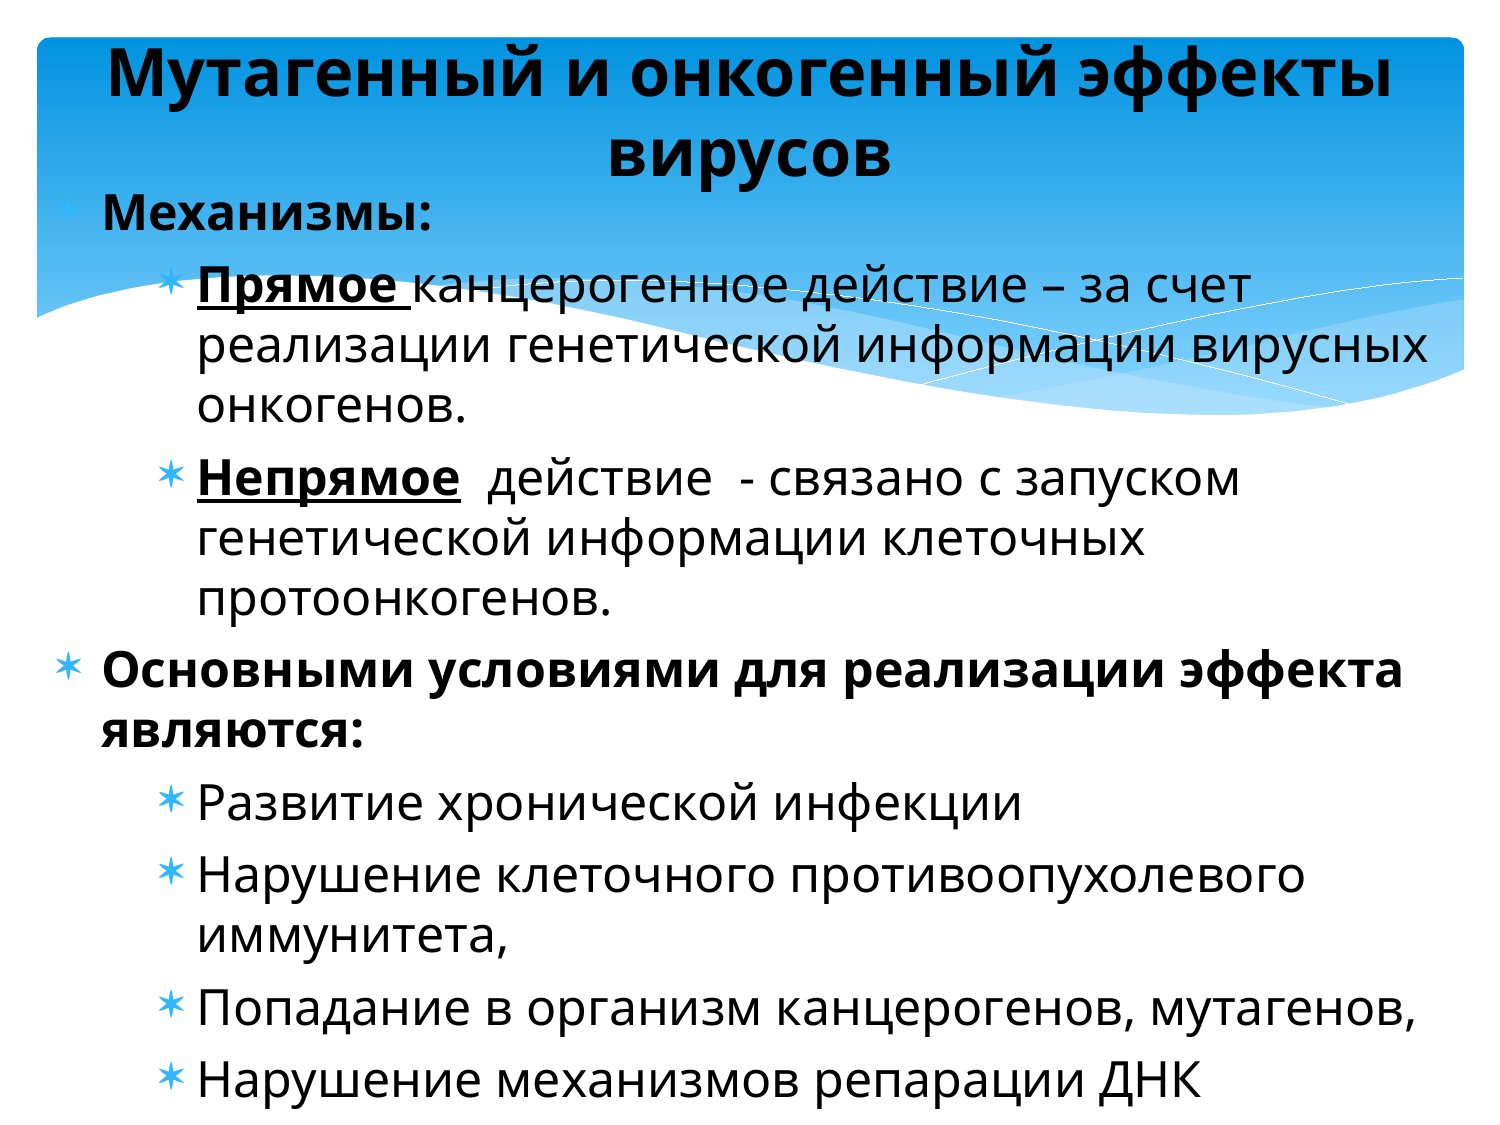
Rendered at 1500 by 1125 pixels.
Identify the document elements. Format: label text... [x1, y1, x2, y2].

list Механизмы: Прямое канцерогенное действие – за счет реализации генетической информации вирусных онкогенов. Непрямое действие - связано с запуском генетической информации клеточных протоонкогенов. Основными условиями для реализации эффекта являются: Развитие хронической инфекции Нарушение клеточного противоопухолевого иммунитета, Попадание в организм канцерогенов, мутагенов, Нарушение механизмов репарации ДНК Иммуногенетические особенности макроорганизма. [41, 172, 1459, 911]
title Мутагенный и онкогенный эффекты вирусов [41, 7, 1459, 172]
